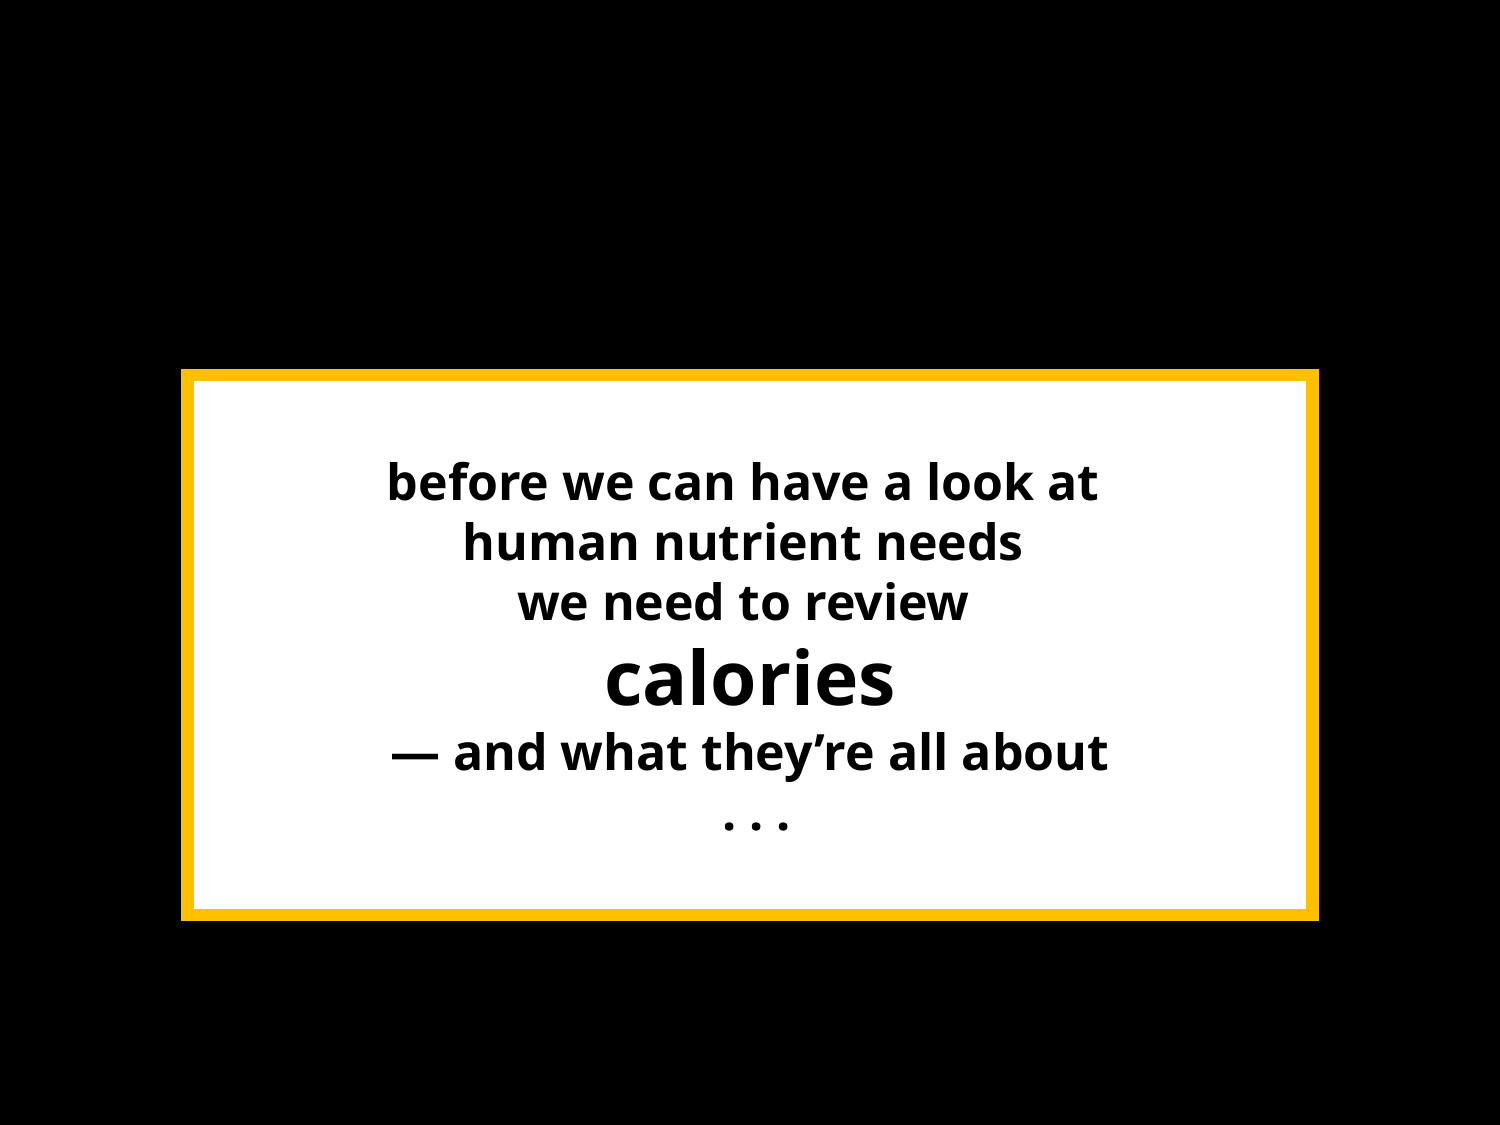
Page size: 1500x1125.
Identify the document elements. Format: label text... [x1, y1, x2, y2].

text_box before we can have a look at human nutrient needs we need to review calories — and what they’re all about . . . [187, 374, 1313, 915]
